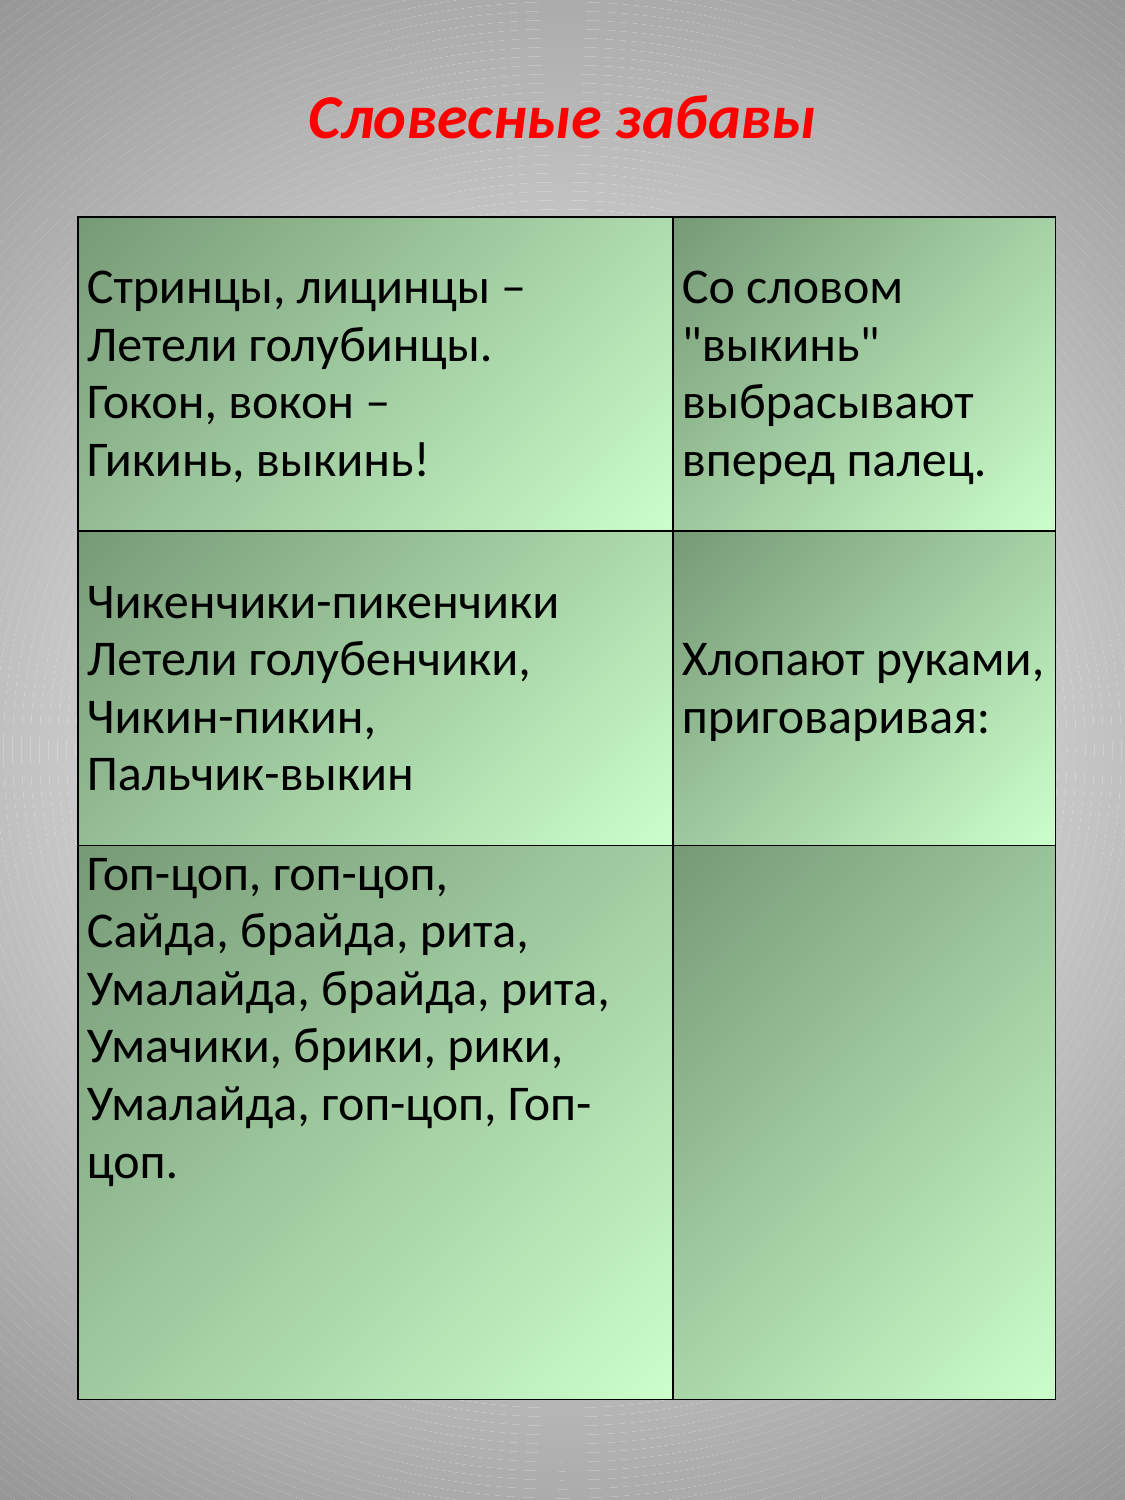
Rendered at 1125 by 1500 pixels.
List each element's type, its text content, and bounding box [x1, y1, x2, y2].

table_header Со словом "выкинь" выбрасывают вперед палец. [674, 218, 1055, 530]
table_cell [674, 846, 1055, 1399]
table_cell Чикенчики-пикенчики Летели голубенчики, Чикин-пикин, Пальчик-выкин [79, 532, 672, 845]
table_header Стринцы, лицинцы – Летели голубинцы. Гокон, вокон – Гикинь, выкинь! [79, 218, 672, 530]
table_cell Хлопают руками, приговаривая: [674, 532, 1055, 845]
table_cell Гоп-цоп, гоп-цоп, Сайда, брайда, рита, Умалайда, брайда, рита, Умачики, брики, рики, Умалайда, гоп-цоп, Гоп-цоп. [79, 846, 672, 1399]
title Словесные забавы [56, 0, 1069, 311]
